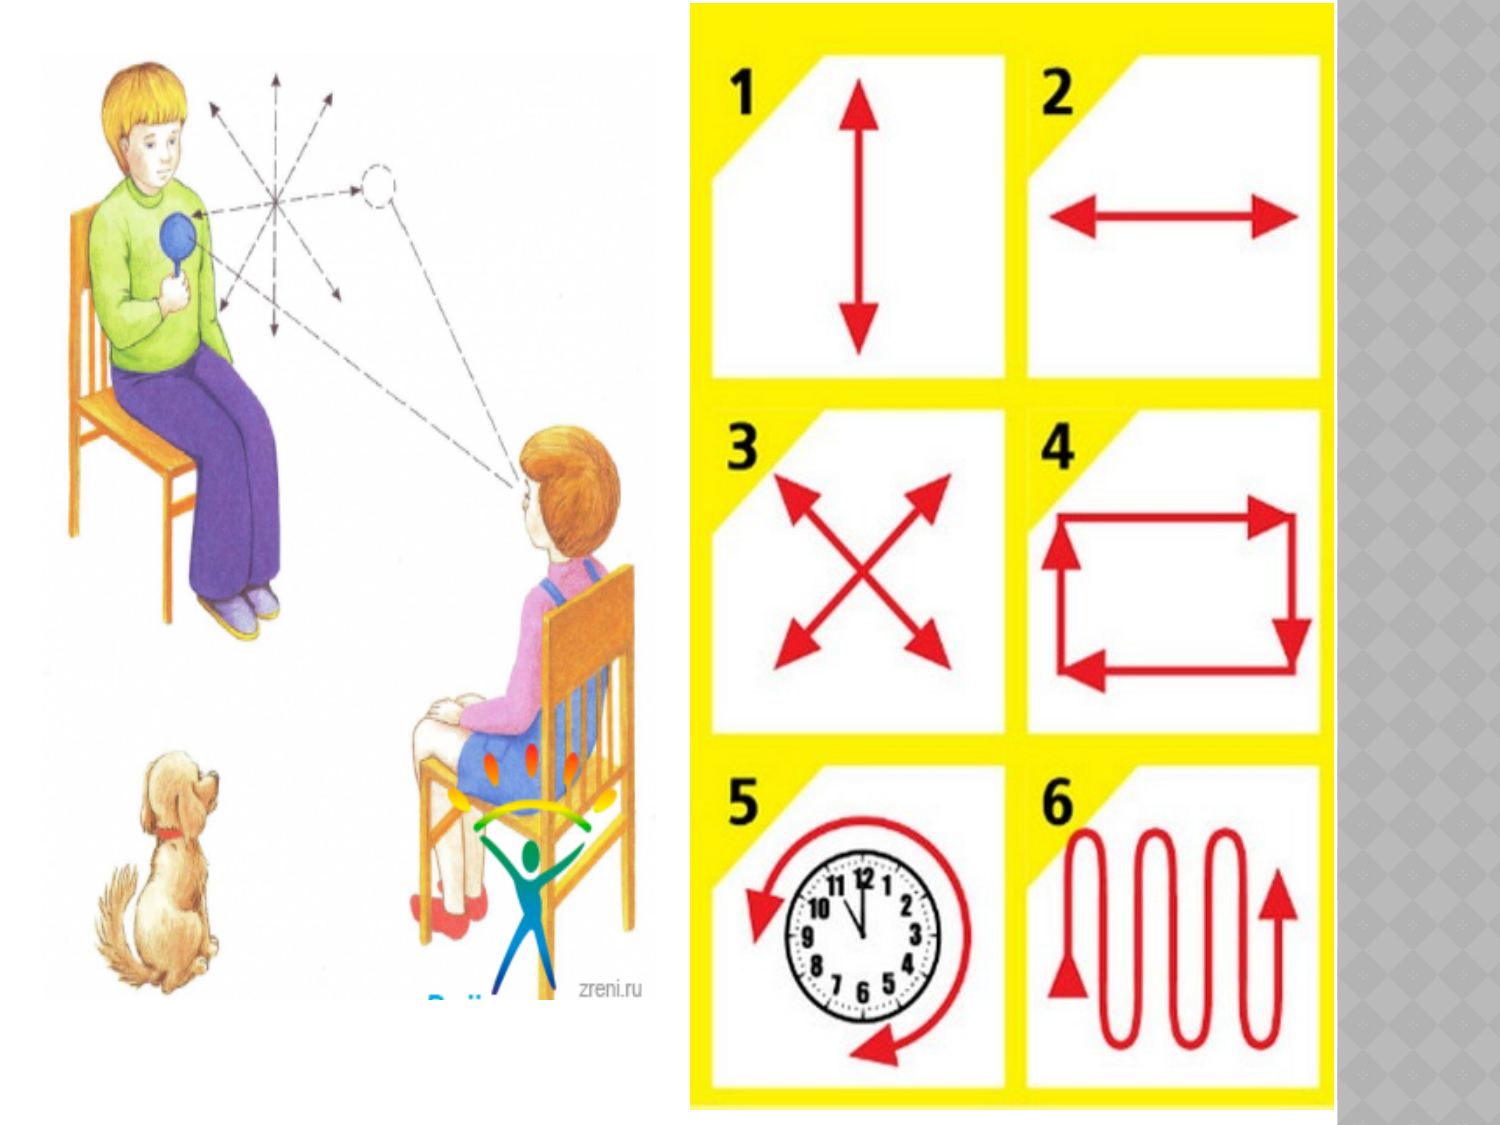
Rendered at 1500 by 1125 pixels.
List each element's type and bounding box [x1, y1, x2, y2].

picture [689, 2, 1335, 1110]
picture [40, 54, 656, 1000]
